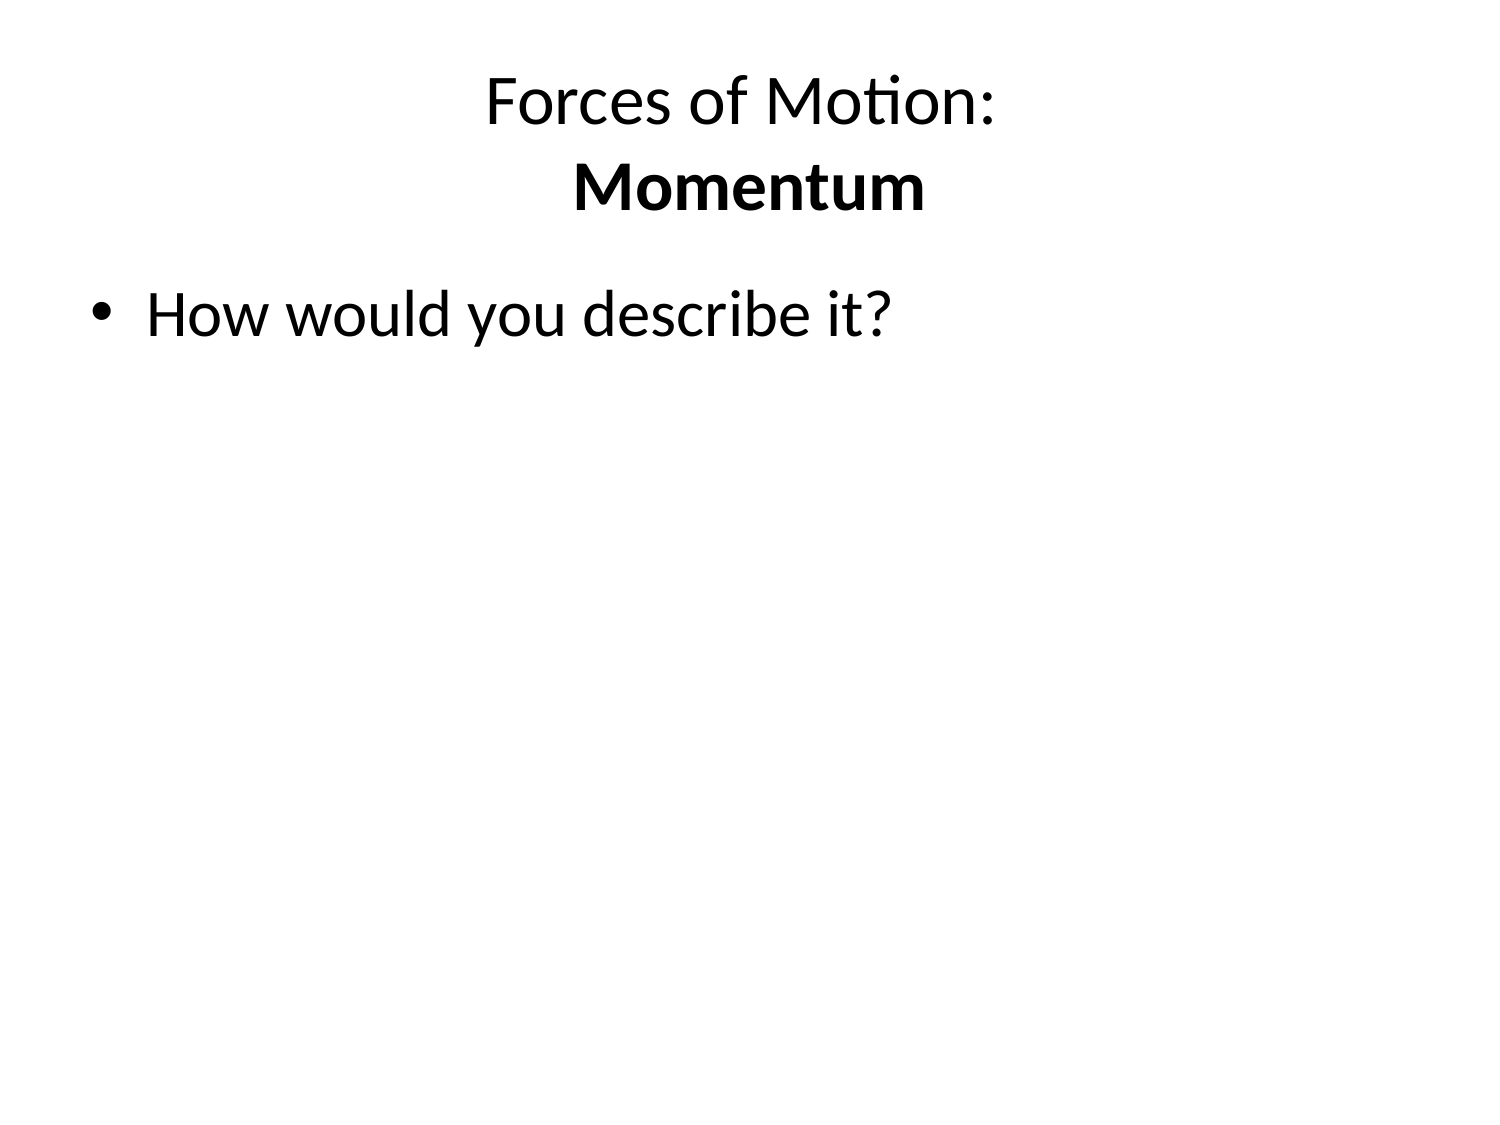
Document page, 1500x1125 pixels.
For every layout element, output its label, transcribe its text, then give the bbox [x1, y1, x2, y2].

list How would you describe it? [75, 262, 1425, 1005]
title Forces of Motion: Momentum [75, 45, 1425, 233]
